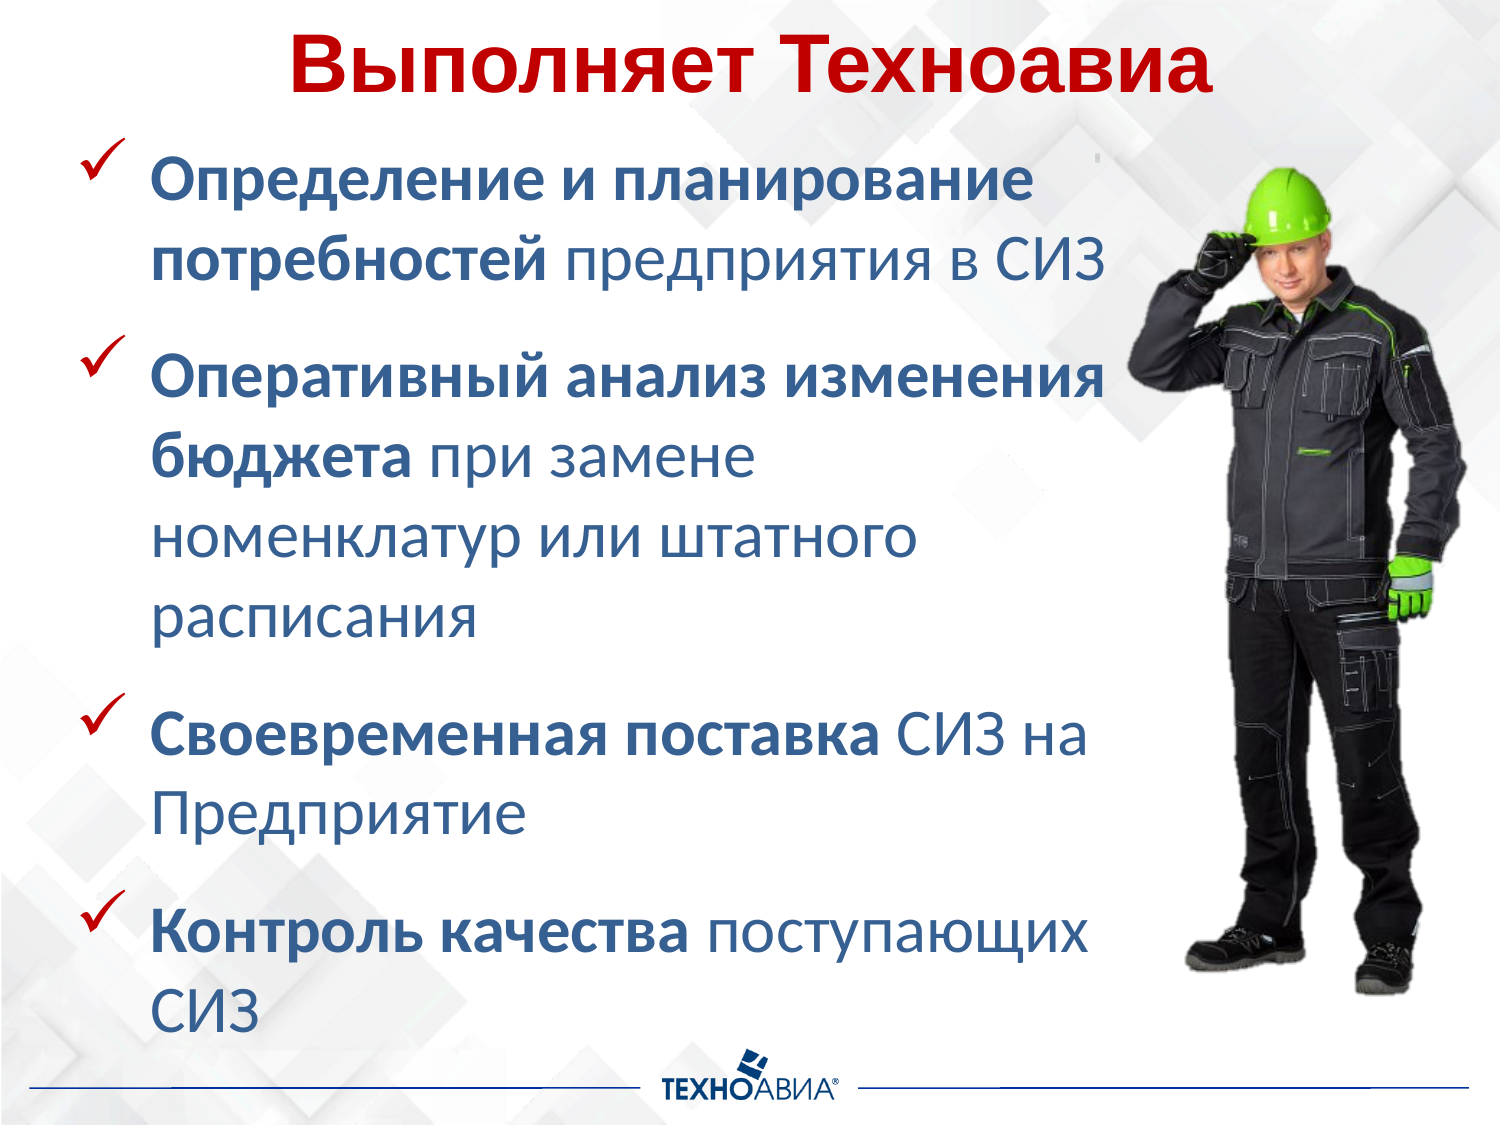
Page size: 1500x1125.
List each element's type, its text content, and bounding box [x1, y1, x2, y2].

picture [1, 642, 839, 1125]
text_box Выполняет Техноавиа [0, 0, 1500, 119]
picture [661, 119, 1500, 1017]
text_box Определение и планирование потребностей предприятия в СИЗ Оперативный анализ изменения бюджета при замене номенклатур или штатного расписания Своевременная поставка СИЗ на Предприятие Контроль качества поступающих СИЗ [74, 133, 1141, 1005]
